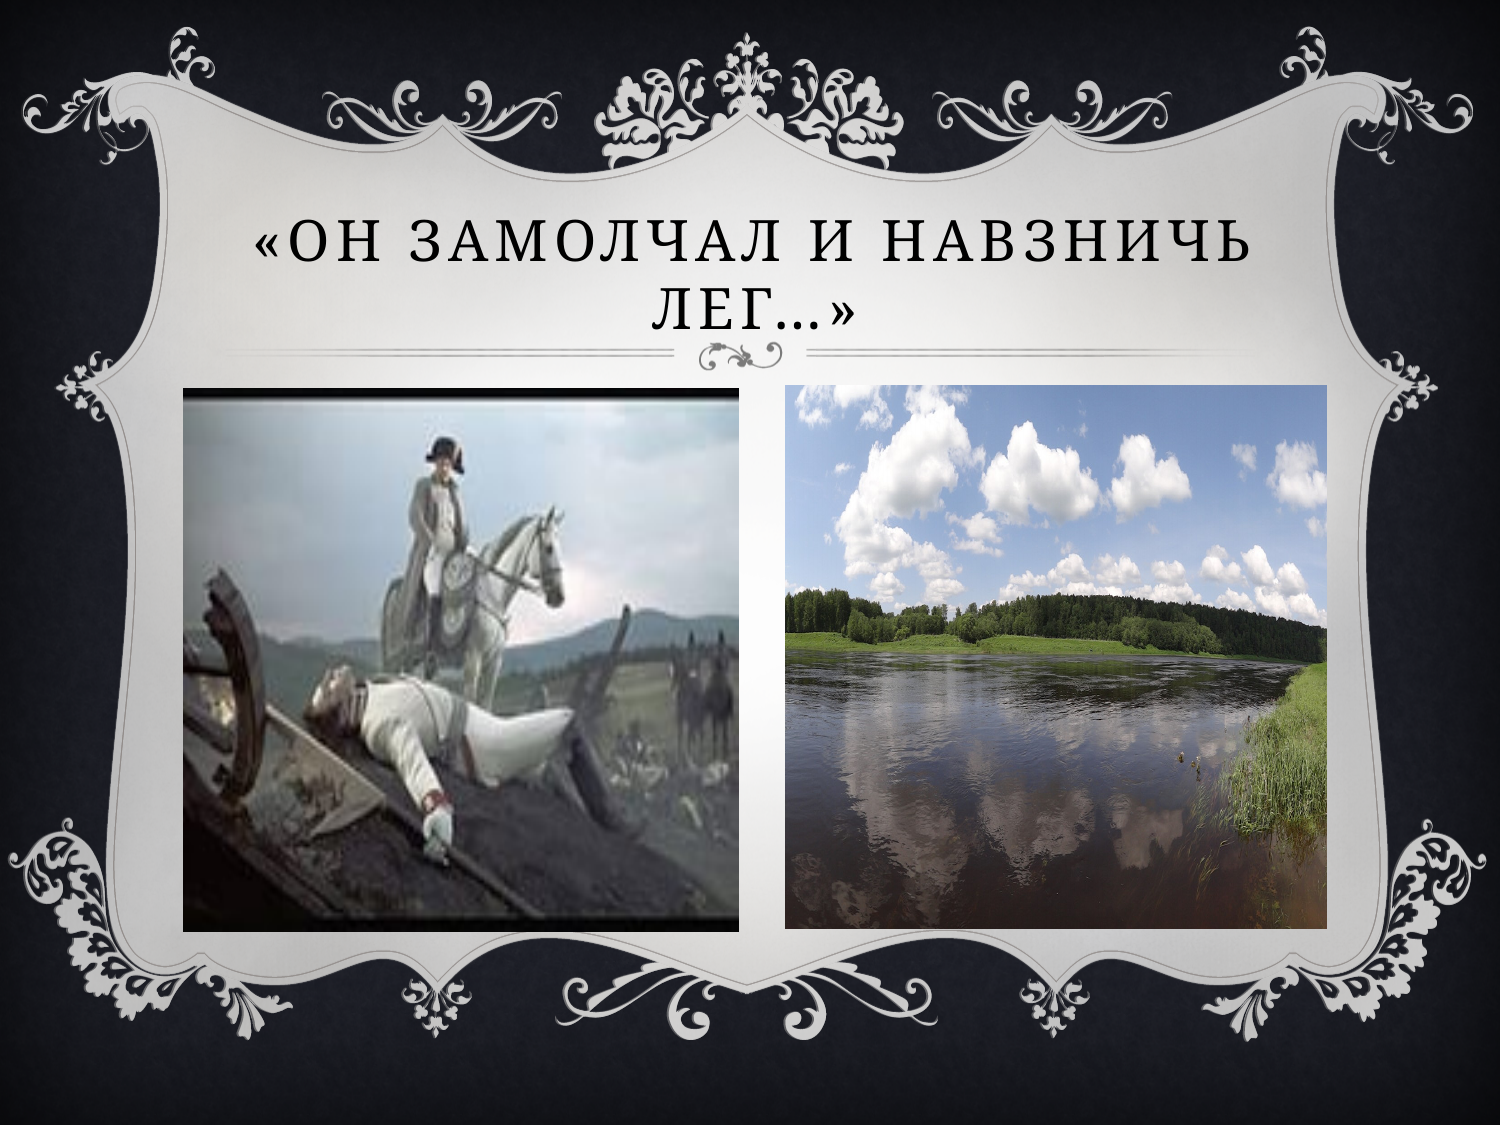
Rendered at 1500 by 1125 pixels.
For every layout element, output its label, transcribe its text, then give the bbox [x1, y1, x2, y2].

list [182, 388, 739, 933]
picture [0, 0, 1500, 265]
title «Он замолчал и навзничь лег…» [230, 196, 1281, 349]
picture [0, 385, 1500, 1125]
